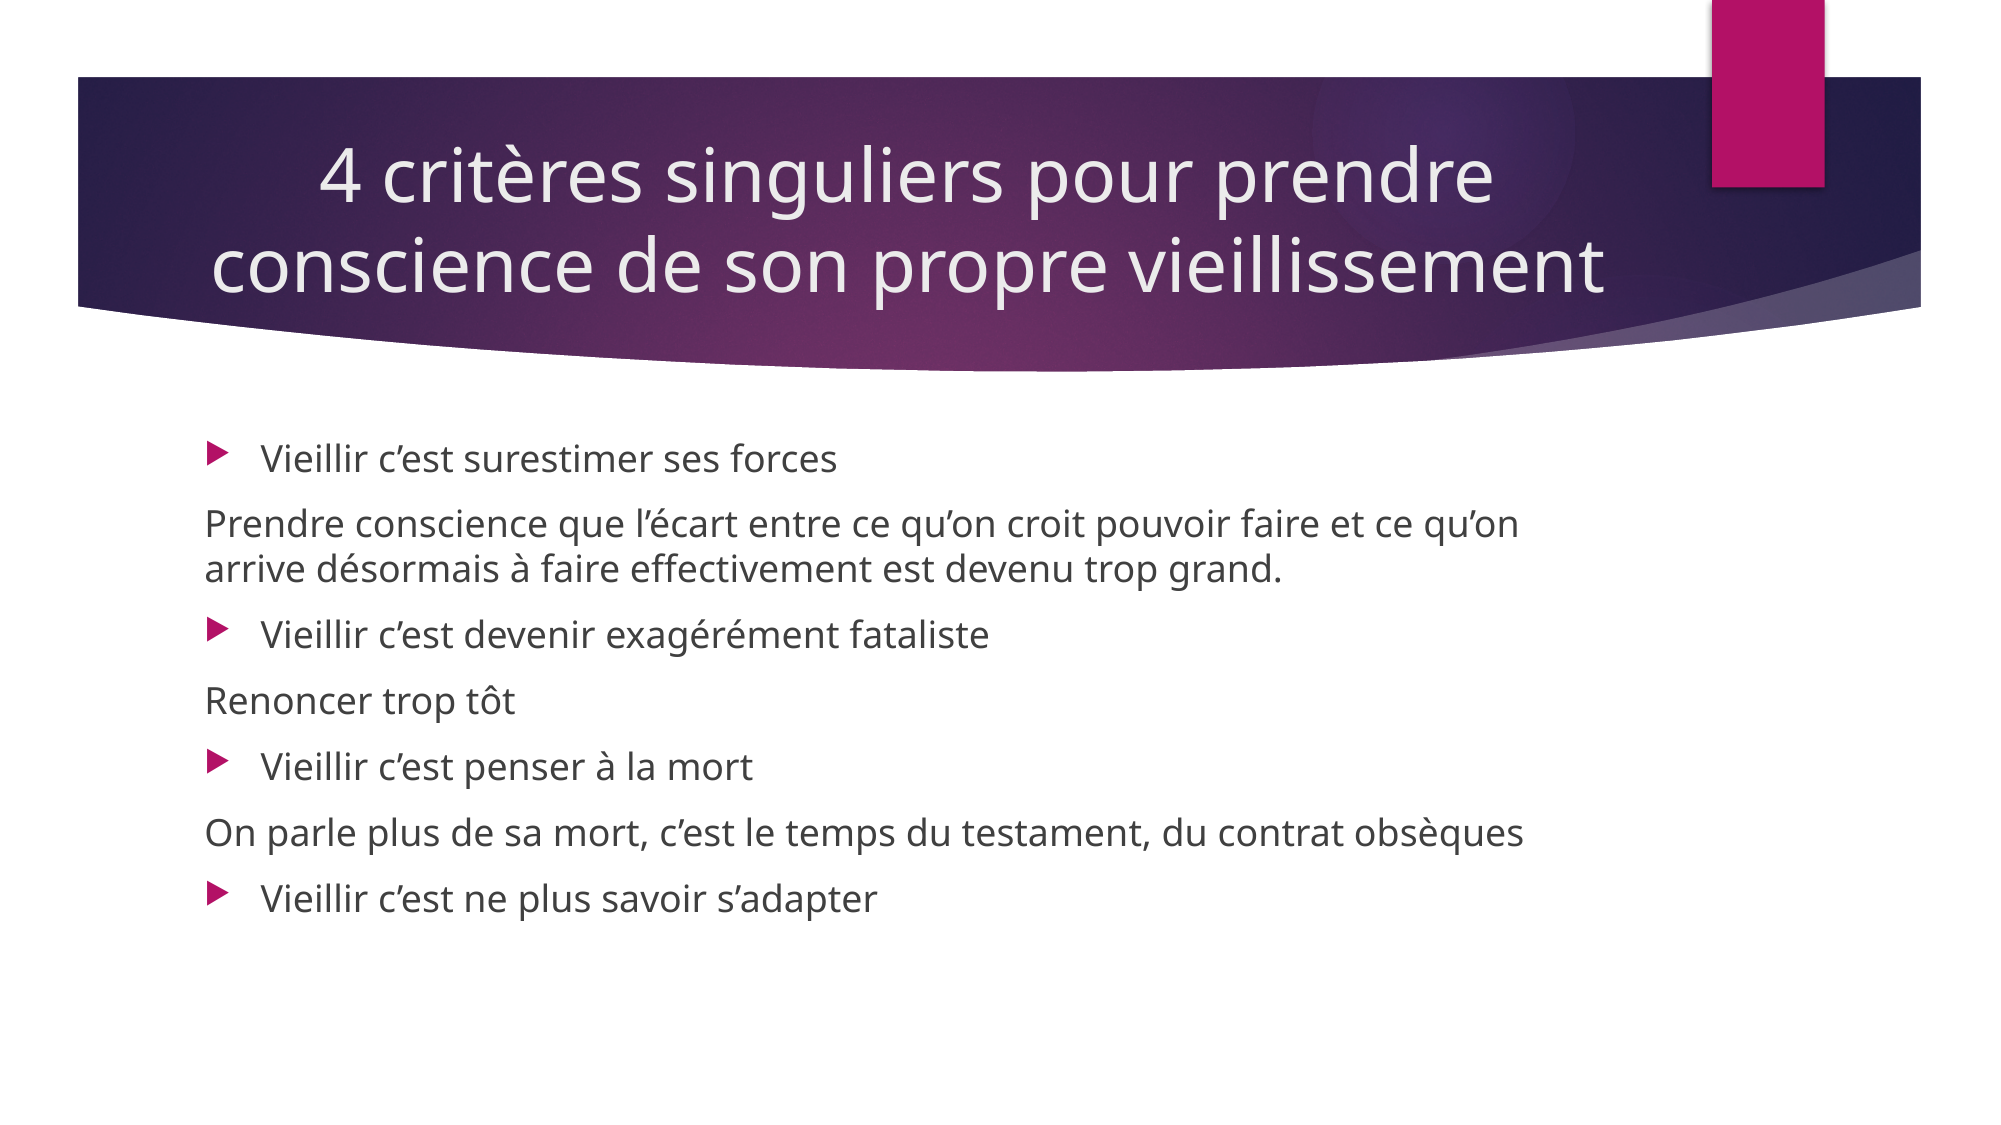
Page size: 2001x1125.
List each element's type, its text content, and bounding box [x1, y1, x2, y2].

list Vieillir c’est surestimer ses forces Prendre conscience que l’écart entre ce qu’on croit pouvoir faire et ce qu’on arrive désormais à faire effectivement est devenu trop grand. Vieillir c’est devenir exagérément fataliste Renoncer trop tôt Vieillir c’est penser à la mort On parle plus de sa mort, c’est le temps du testament, du contrat obsèques Vieillir c’est ne plus savoir s’adapter [189, 427, 1638, 988]
title 4 critères singuliers pour prendre conscience de son propre vieillissement [189, 159, 1627, 276]
